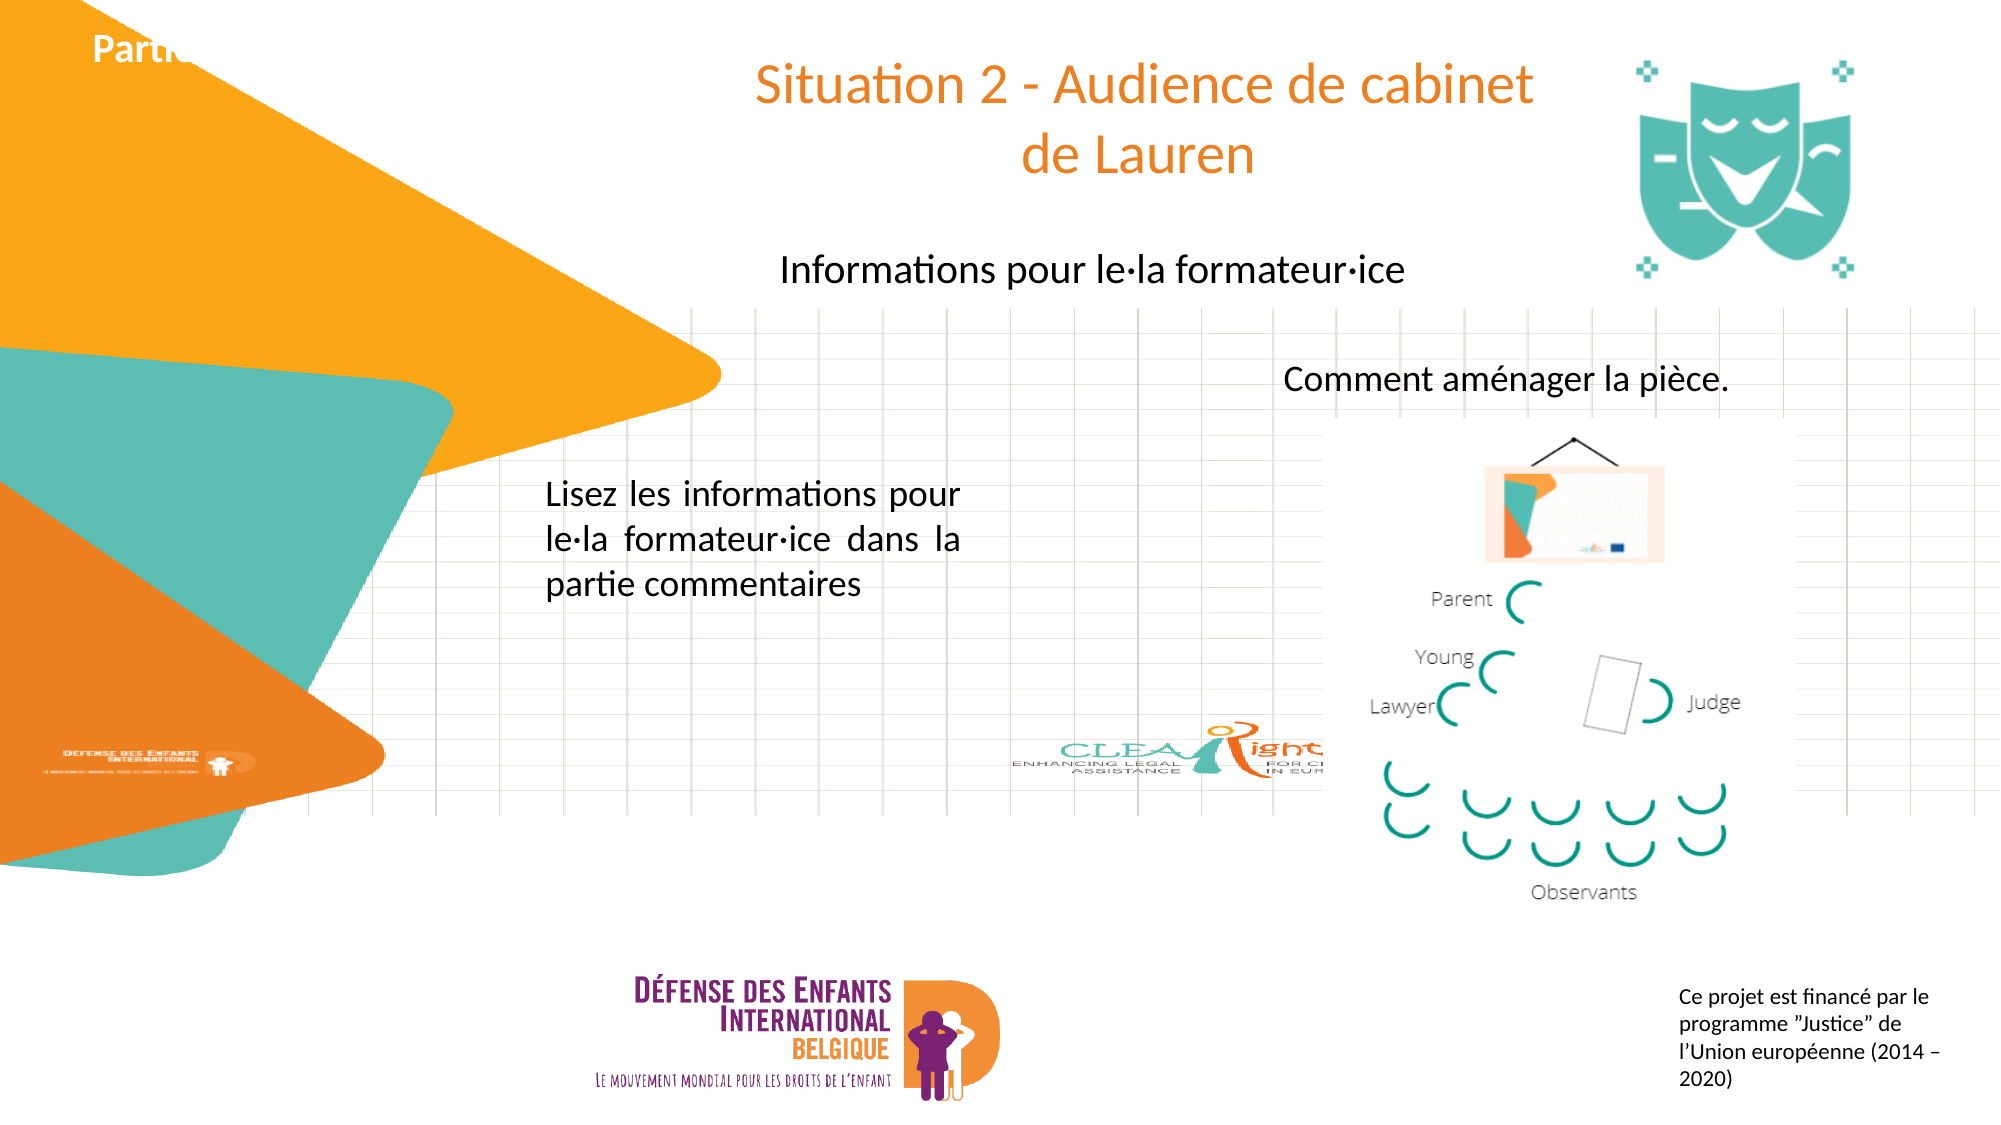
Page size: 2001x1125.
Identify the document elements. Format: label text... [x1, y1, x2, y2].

text_box Lisez les informations pour le·la formateur·ice dans la partie commentaires [530, 461, 976, 612]
text_box Partie 1 – Jeu de rôle [77, 19, 554, 130]
picture [0, 0, 2001, 1125]
text_box Informations pour le·la formateur·ice [764, 234, 1615, 299]
text_box Comment aménager la pièce. [1268, 346, 1783, 406]
text_box Situation 2 - Audience de cabinet de Lauren [730, 37, 1560, 193]
text_box Ce projet est financé par le programme ”Justice” de l’Union européenne (2014 – 2020) [1664, 974, 1973, 1099]
